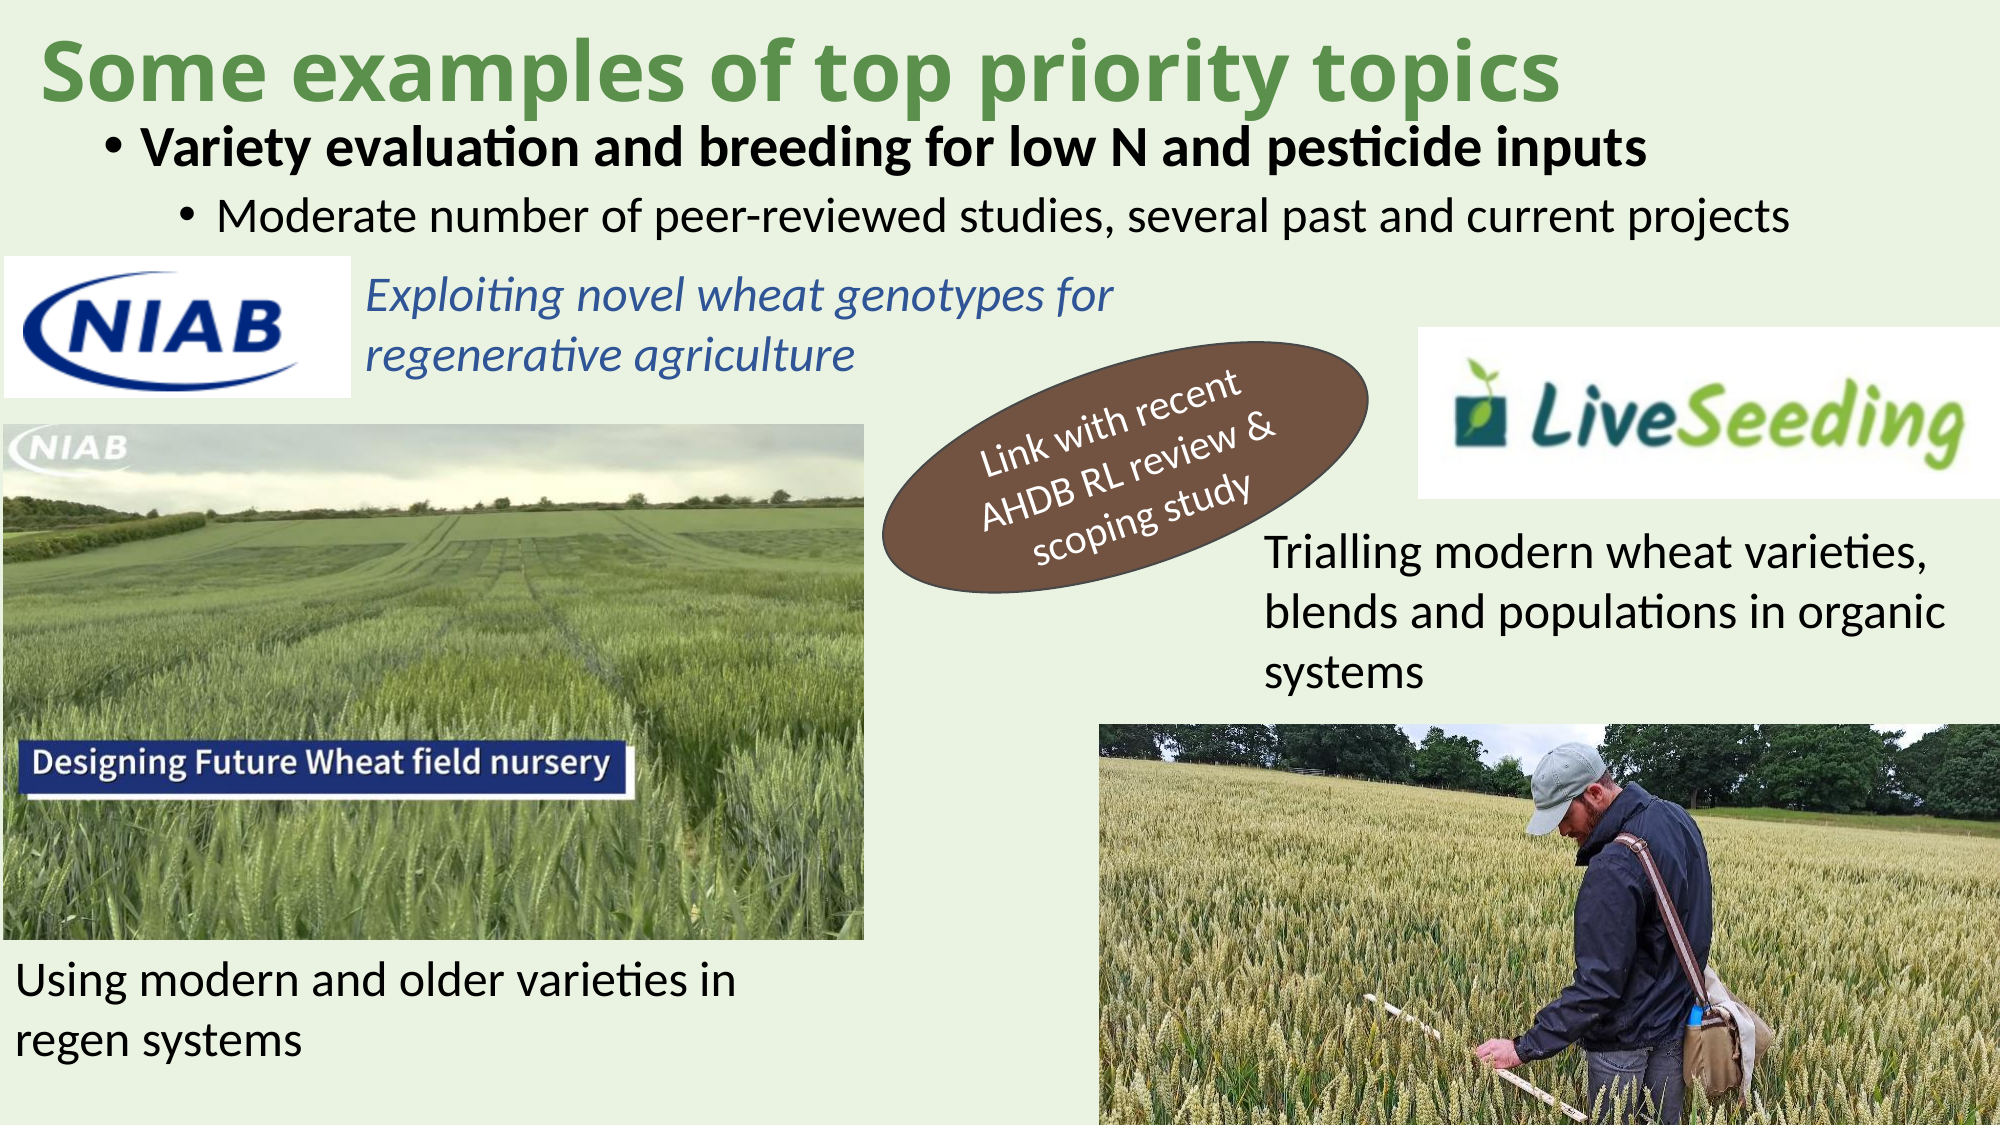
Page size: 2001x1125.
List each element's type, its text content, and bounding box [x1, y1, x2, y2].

picture [1099, 724, 2000, 1125]
text_box Link with recent AHDB RL review & scoping study [882, 341, 1369, 594]
text_box Using modern and older varieties in regen systems [0, 939, 781, 1075]
text_box Trialling modern wheat varieties, blends and populations in organic systems [1248, 511, 2000, 707]
title Some examples of top priority topics [25, 22, 1751, 170]
text_box Exploiting novel wheat genotypes for regenerative agriculture [350, 253, 1364, 389]
list Variety evaluation and breeding for low N and pesticide inputs Moderate number of peer-reviewed studies, several past and current projects [88, 108, 1814, 339]
picture [4, 256, 351, 399]
picture [3, 424, 864, 940]
picture [1418, 327, 2000, 499]
